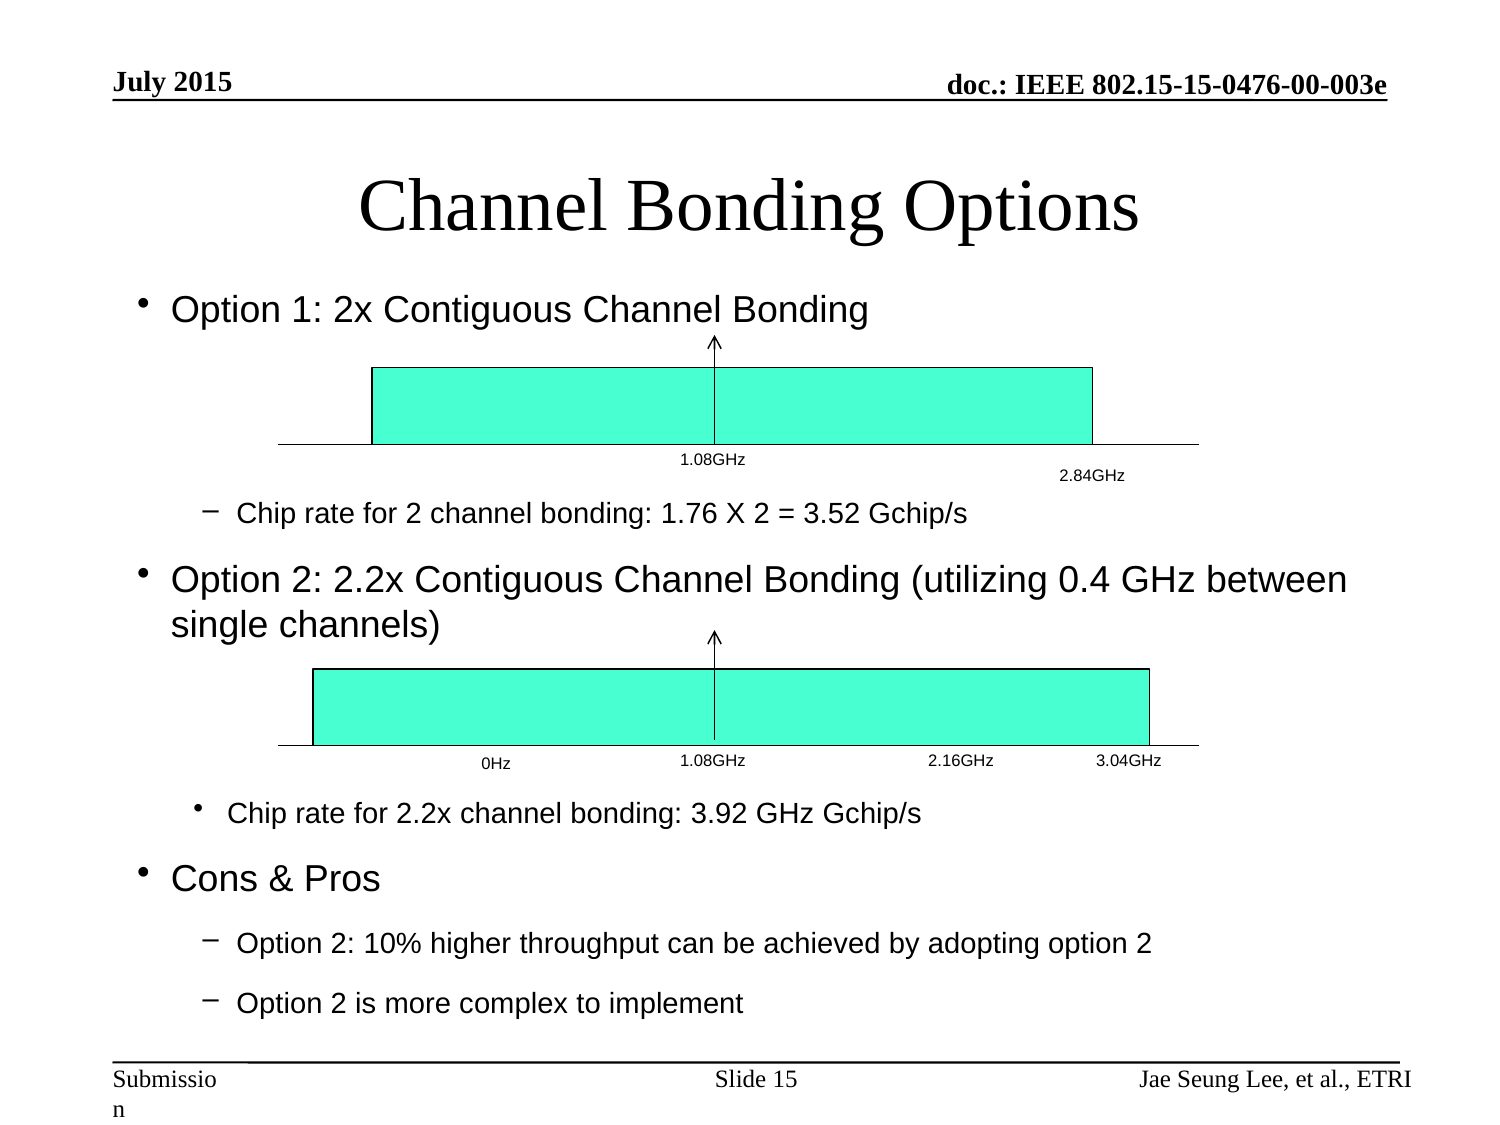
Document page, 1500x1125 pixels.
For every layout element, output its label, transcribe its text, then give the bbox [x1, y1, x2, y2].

title Channel Bonding Options [112, 112, 1388, 277]
slide_number Slide 15 [712, 1062, 800, 1093]
text_box 2.84GHz [1044, 457, 1141, 492]
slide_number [112, 62, 375, 98]
text_box [371, 367, 710, 443]
text_box [719, 668, 1150, 744]
text_box 3.04GHz [1081, 754, 1178, 777]
table_header MCS identifier [665, 445, 762, 450]
text_box 2.16GHz [913, 754, 1010, 777]
text_box [312, 668, 710, 744]
text_box 1.08GHz [665, 452, 762, 476]
text_box 1.08GHz [665, 754, 762, 777]
list Option 1: 2x Contiguous Channel Bonding Chip rate for 2 channel bonding: 1.76 X 2 = 3.52 Gchip/s Option 2: 2.2x Contiguous Channel Bonding (utilizing 0.4 GHz between single channels) Chip rate for 2.2x channel bonding: 3.92 GHz Gchip/s Cons & Pros Option 2: 10% higher throughput can be achieved by adopting option 2 Option 2 is more complex to implement [112, 277, 1388, 953]
text_box [719, 367, 1093, 443]
footer Jae Seung Lee, et al., ETRI [900, 1062, 1413, 1093]
text_box 0Hz [466, 754, 527, 781]
